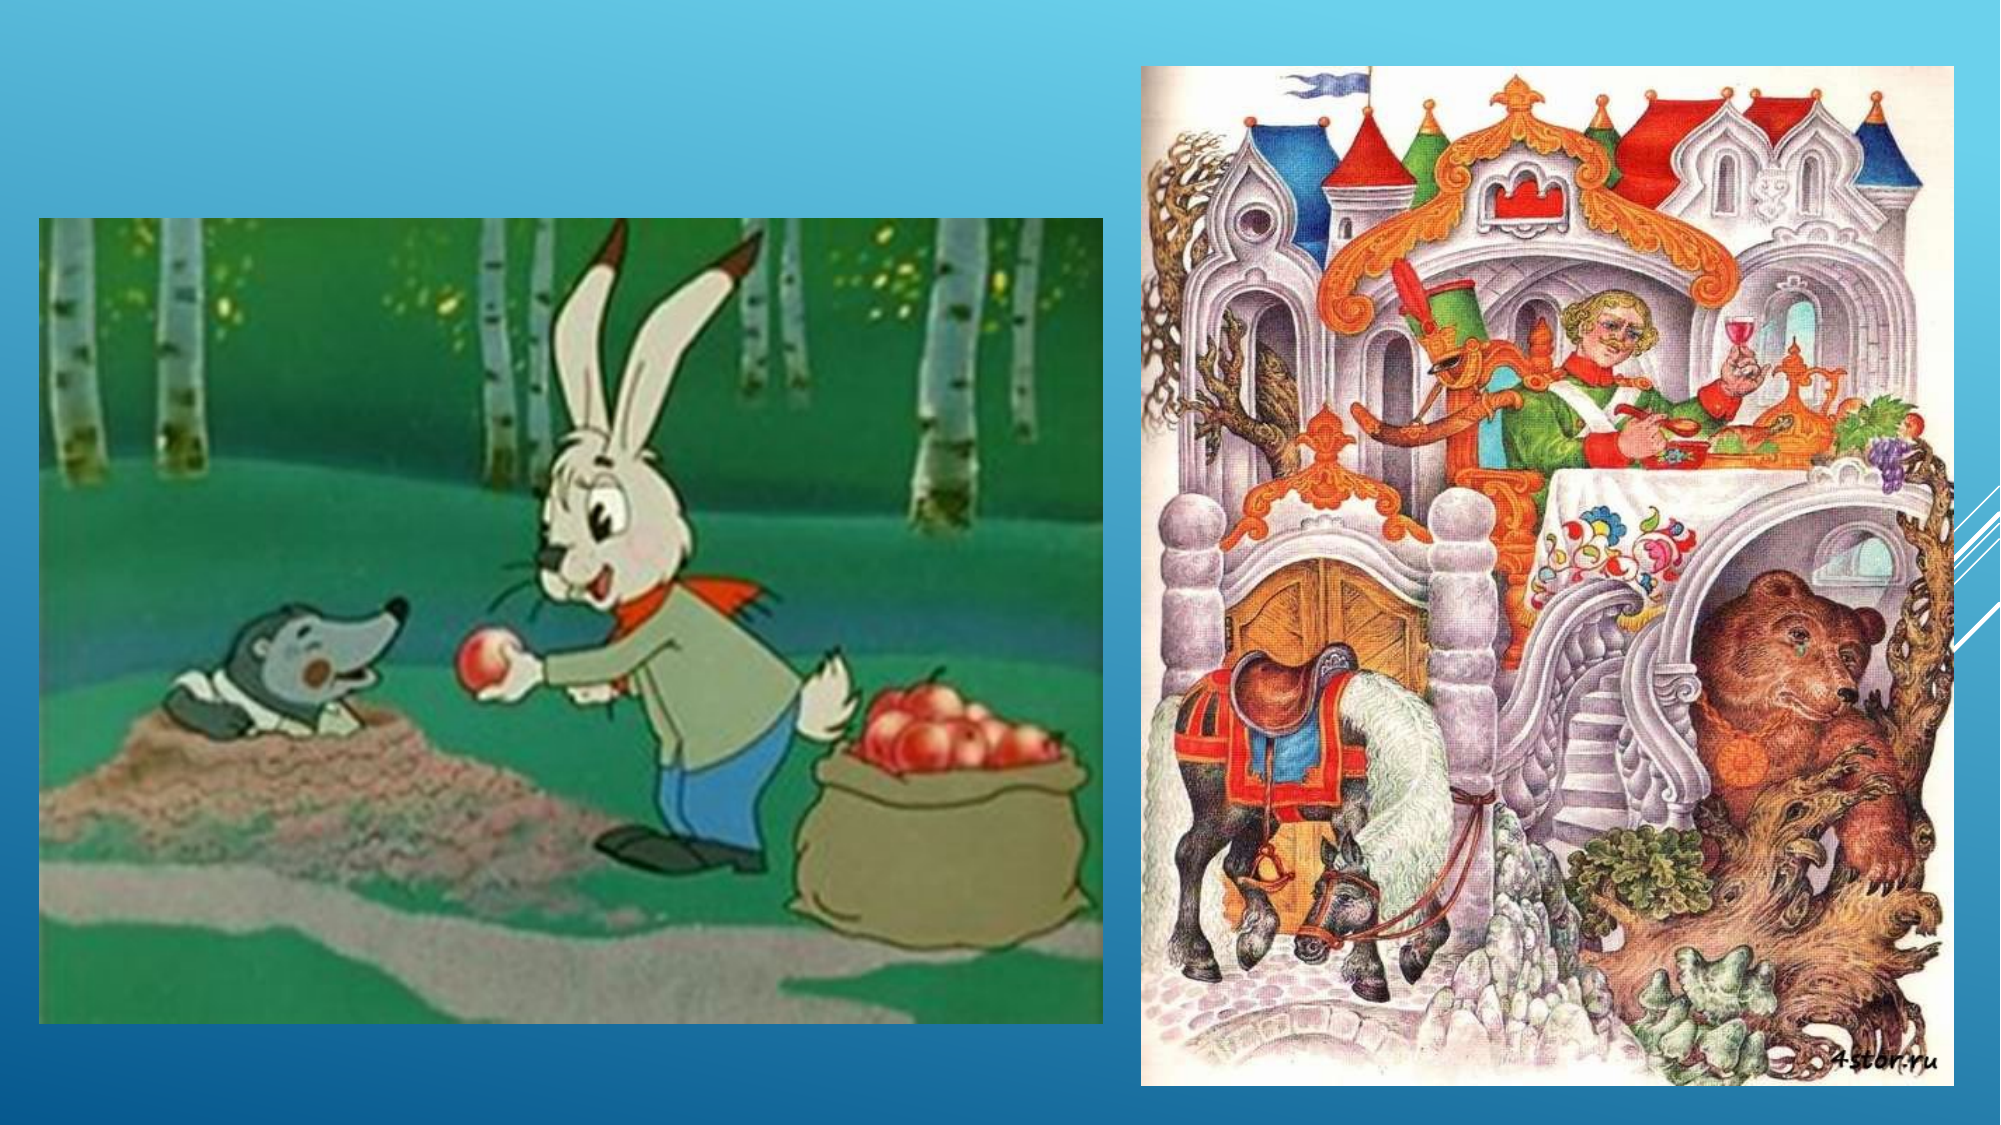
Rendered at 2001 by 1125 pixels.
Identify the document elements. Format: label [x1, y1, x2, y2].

picture [1141, 66, 1954, 1087]
picture [39, 218, 1103, 1024]
